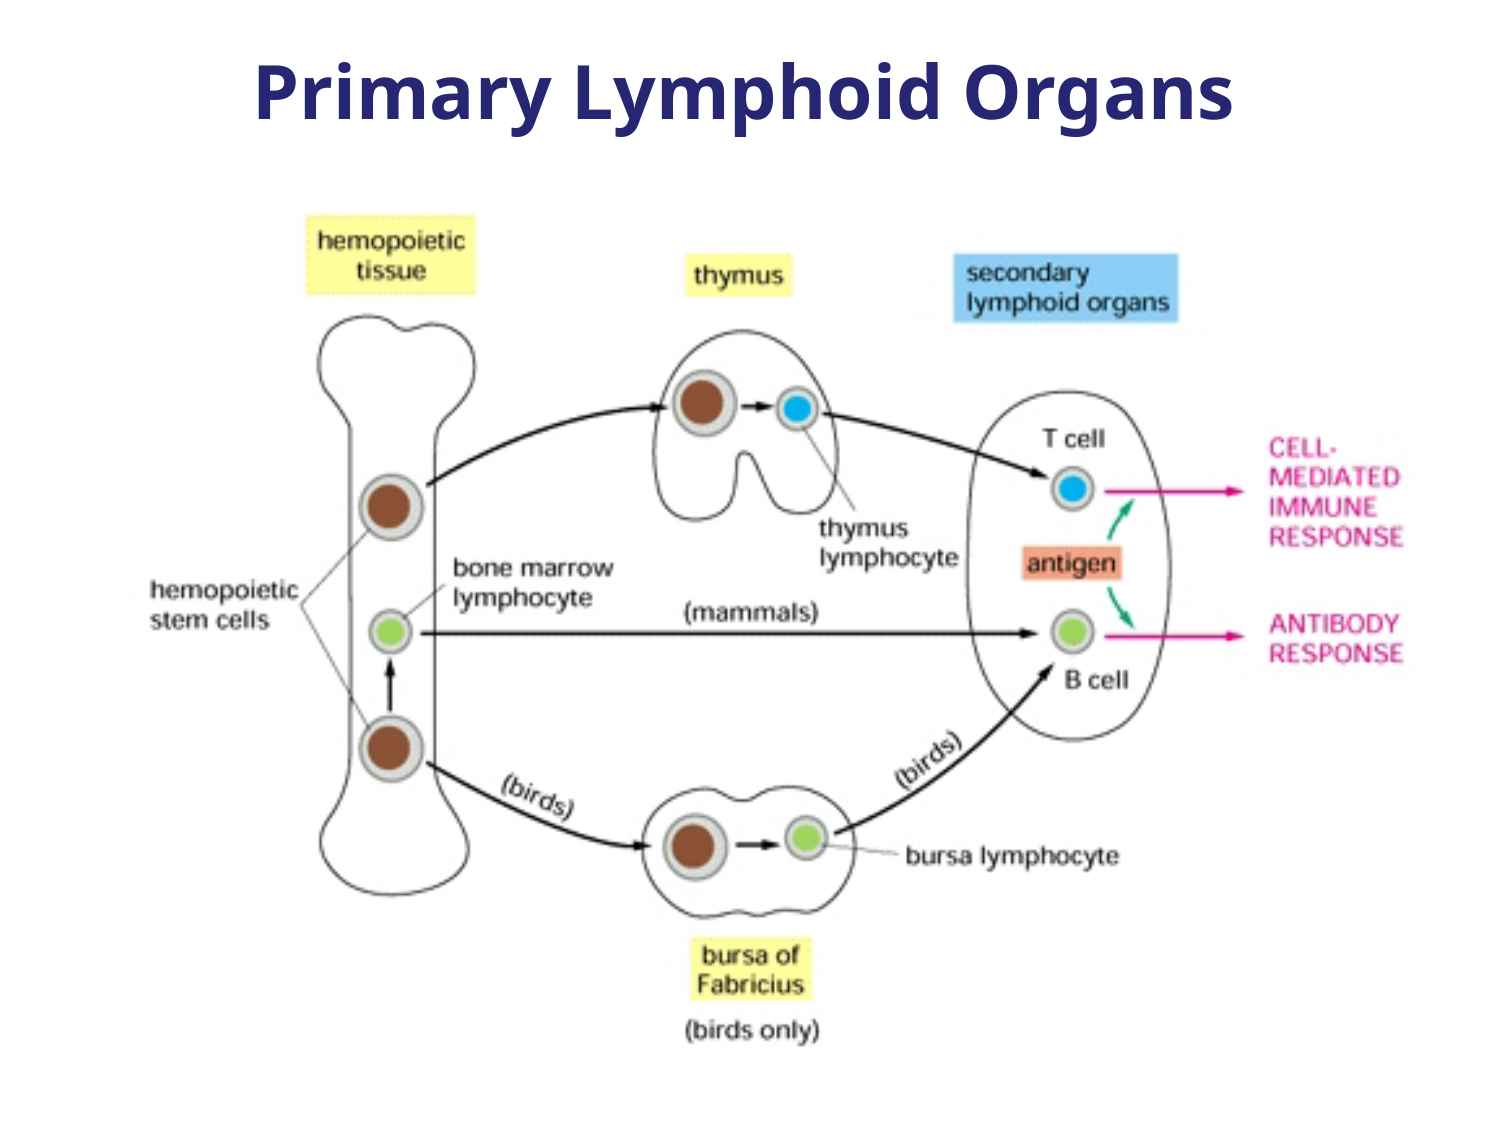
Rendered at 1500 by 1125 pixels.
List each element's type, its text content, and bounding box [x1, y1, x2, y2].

picture [124, 212, 1426, 1063]
text_box Primary Lymphoid Organs [237, 37, 1413, 143]
